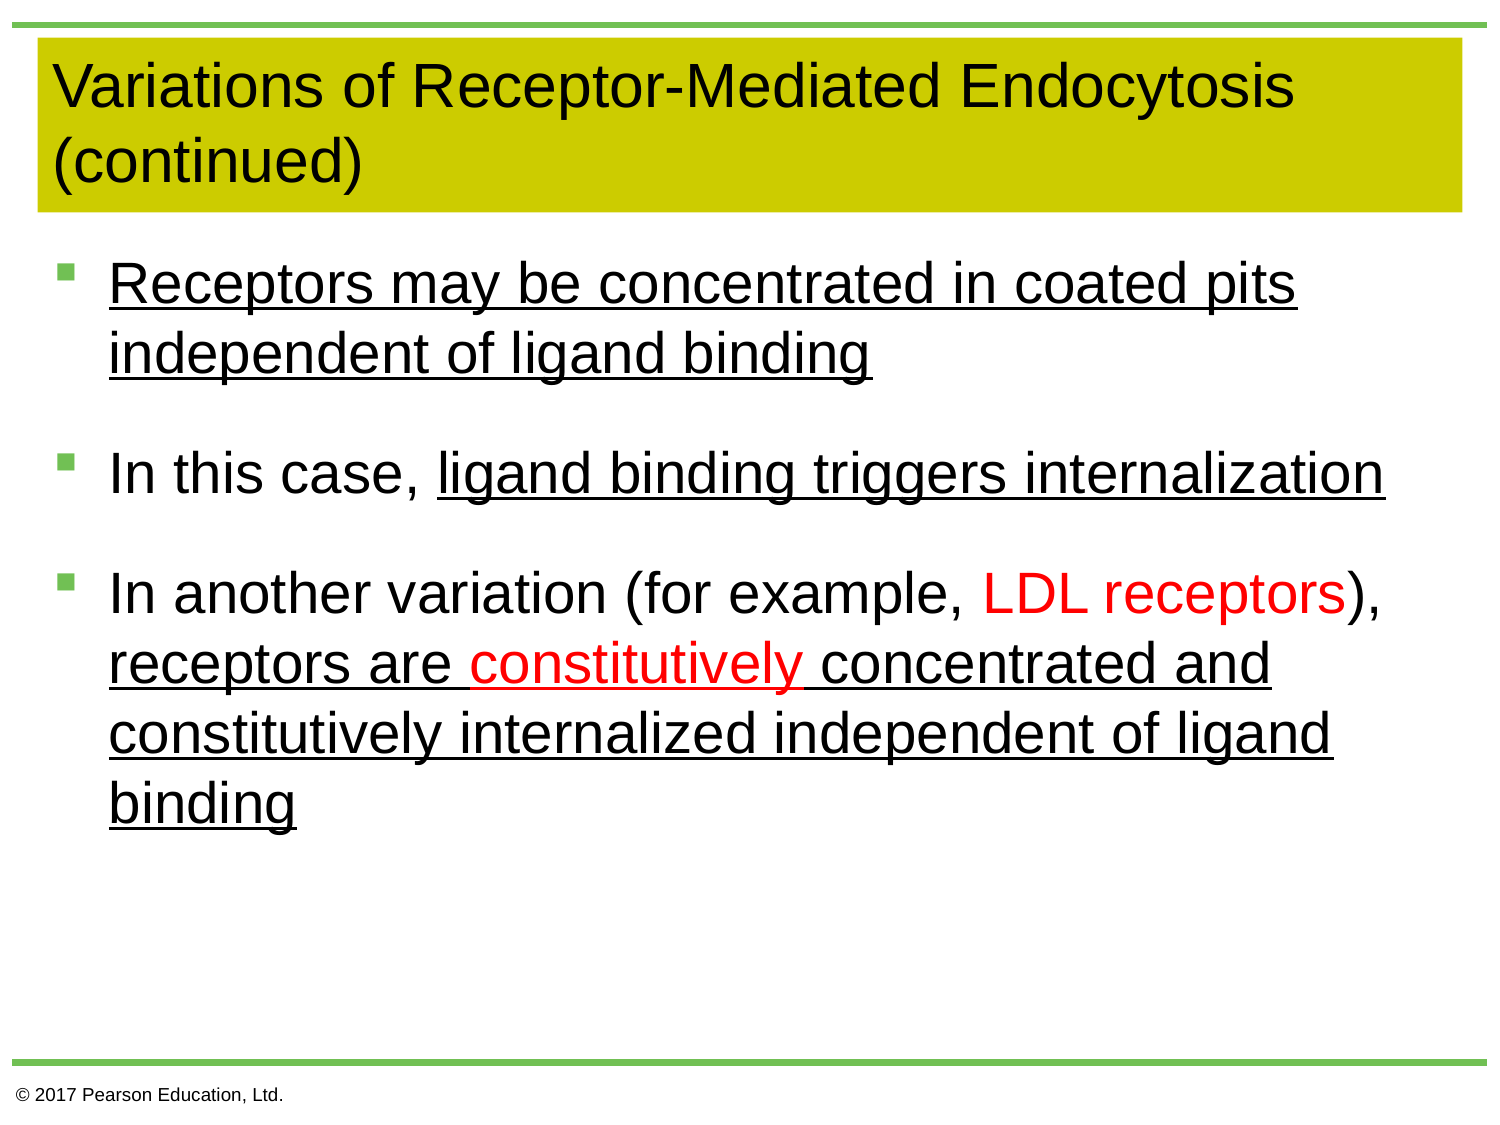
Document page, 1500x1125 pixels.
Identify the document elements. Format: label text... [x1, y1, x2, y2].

list Receptors may be concentrated in coated pits independent of ligand binding In this case, ligand binding triggers internalization In another variation (for example, LDL receptors), receptors are constitutively concentrated and constitutively internalized independent of ligand binding [37, 237, 1463, 1050]
title Variations of Receptor-Mediated Endocytosis (continued) [37, 37, 1463, 213]
footer © 2017 Pearson Education, Ltd. [0, 1062, 476, 1125]
